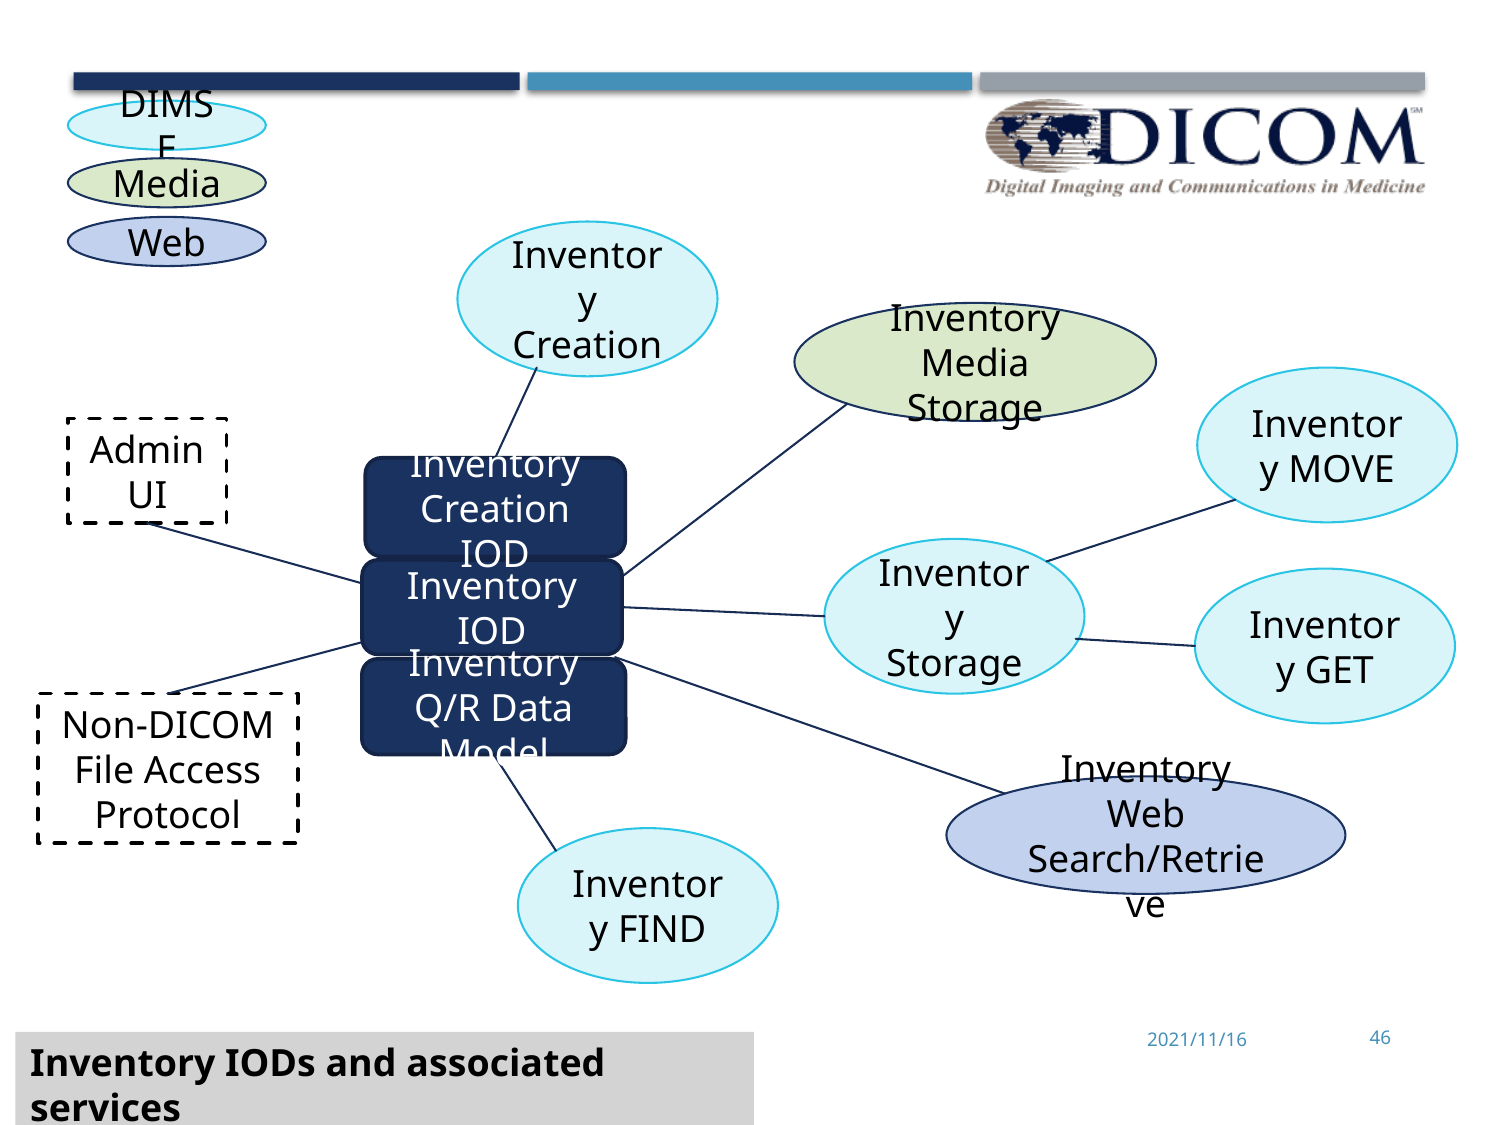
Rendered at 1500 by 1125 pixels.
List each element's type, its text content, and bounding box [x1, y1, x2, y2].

text_box Inventory Q/R Data Model [360, 656, 611, 757]
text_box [167, 638, 376, 695]
text_box Inventory FIND [516, 827, 779, 984]
text_box Inventory IOD [360, 558, 624, 656]
text_box Web [66, 215, 267, 268]
text_box Inventory Web Search/Retrieve [945, 775, 1347, 895]
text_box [146, 523, 374, 587]
text_box Inventory Creation [456, 220, 719, 378]
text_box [494, 366, 538, 459]
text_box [614, 656, 1006, 795]
text_box Inventory Storage [824, 537, 1086, 688]
text_box Media [66, 157, 267, 209]
picture [984, 99, 1426, 198]
slide_number 46 [1279, 1008, 1406, 1069]
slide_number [911, 1008, 1262, 1069]
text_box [1045, 499, 1236, 563]
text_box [493, 754, 557, 852]
text_box Inventory Media Storage [793, 301, 1158, 422]
text_box DIMSE [66, 99, 267, 151]
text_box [621, 403, 848, 577]
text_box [621, 606, 825, 617]
text_box Inventory IODs and associated services [15, 1031, 754, 1125]
text_box Inventory MOVE [1196, 366, 1459, 524]
text_box Inventory GET [1194, 567, 1457, 725]
text_box Inventory Creation IOD [363, 455, 615, 559]
text_box Non-DICOM File Access Protocol [36, 692, 300, 845]
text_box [1075, 638, 1196, 647]
text_box Admin UI [66, 417, 228, 525]
